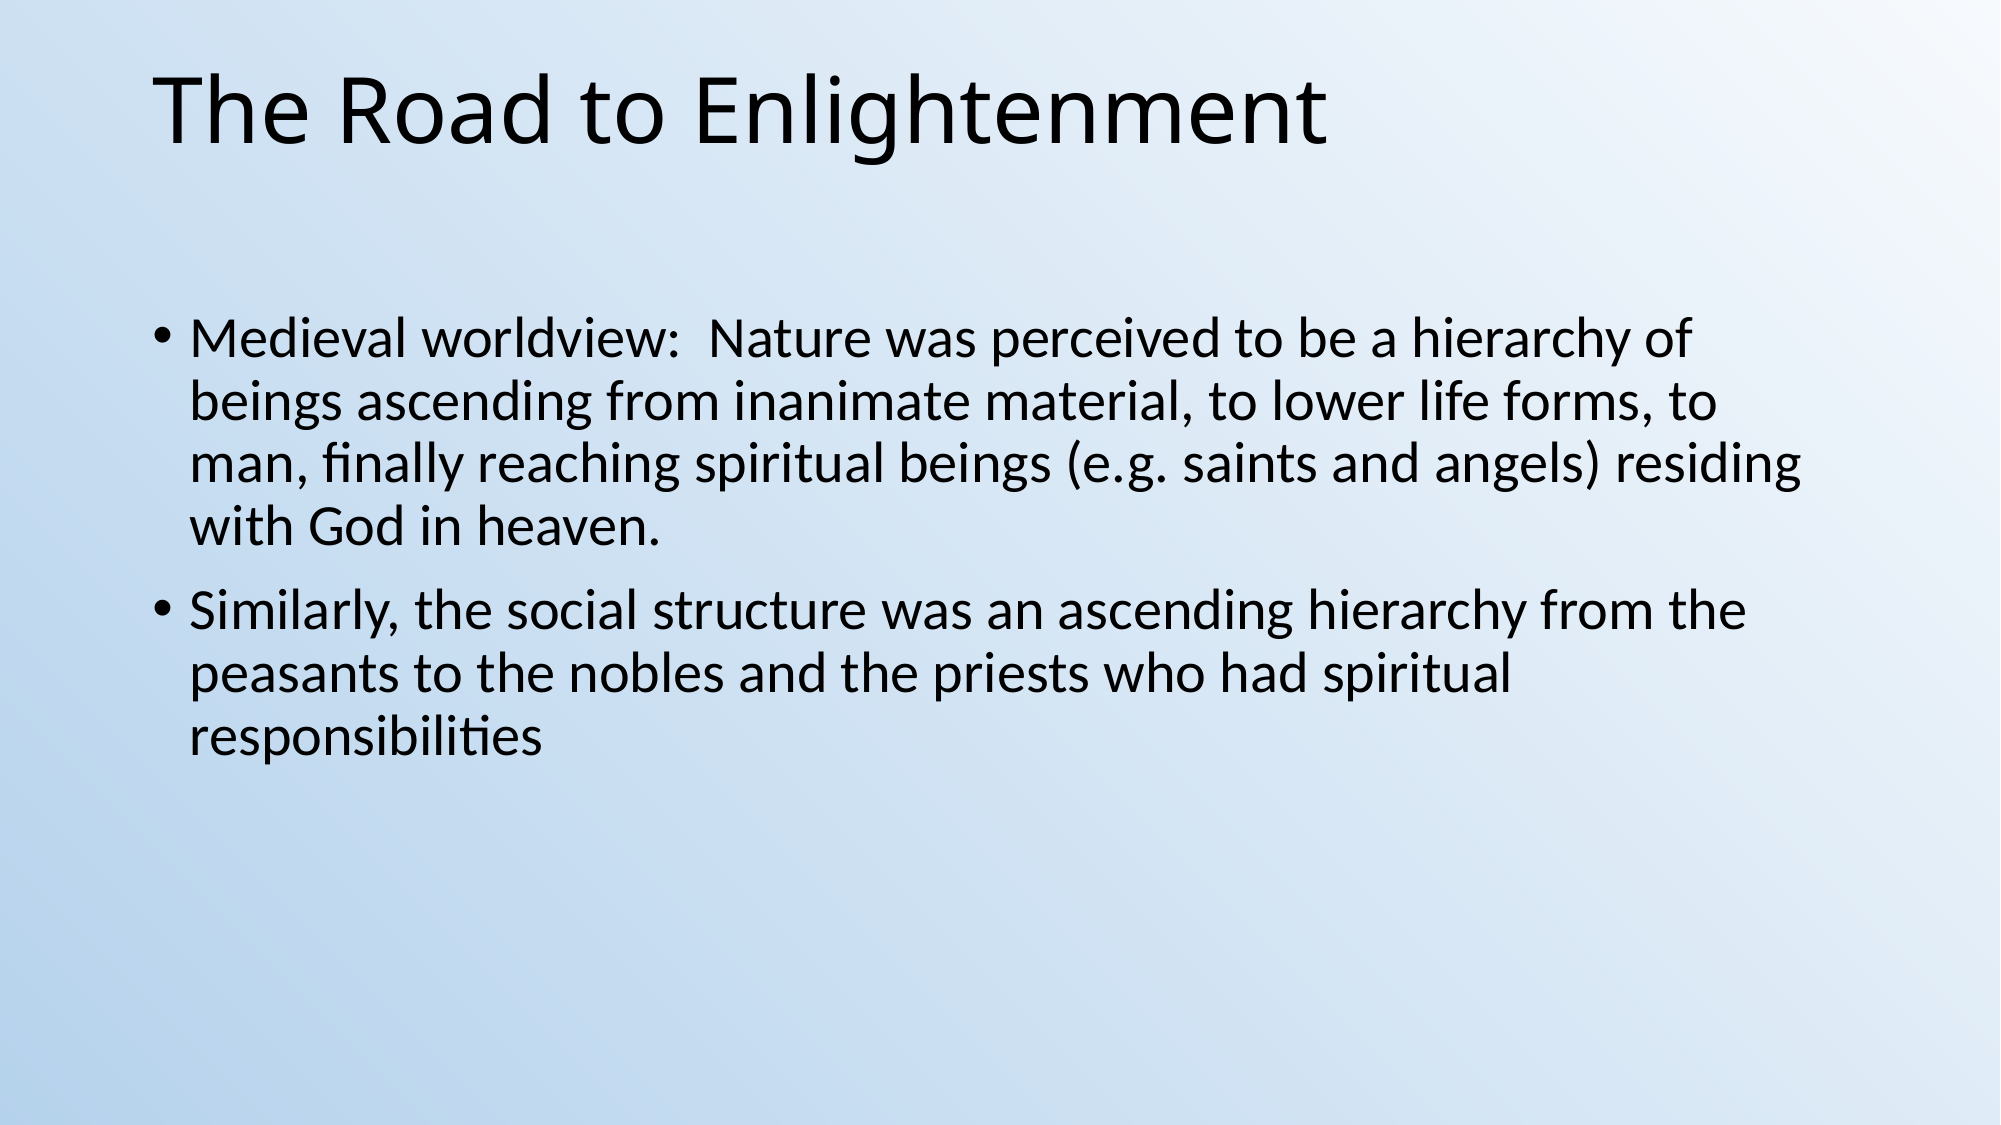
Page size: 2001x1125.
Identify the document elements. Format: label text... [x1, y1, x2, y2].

list Medieval worldview: Nature was perceived to be a hierarchy of beings ascending from inanimate material, to lower life forms, to man, finally reaching spiritual beings (e.g. saints and angels) residing with God in heaven. Similarly, the social structure was an ascending hierarchy from the peasants to the nobles and the priests who had spiritual responsibilities [137, 299, 1863, 1014]
title The Road to Enlightenment [137, 59, 1863, 278]
